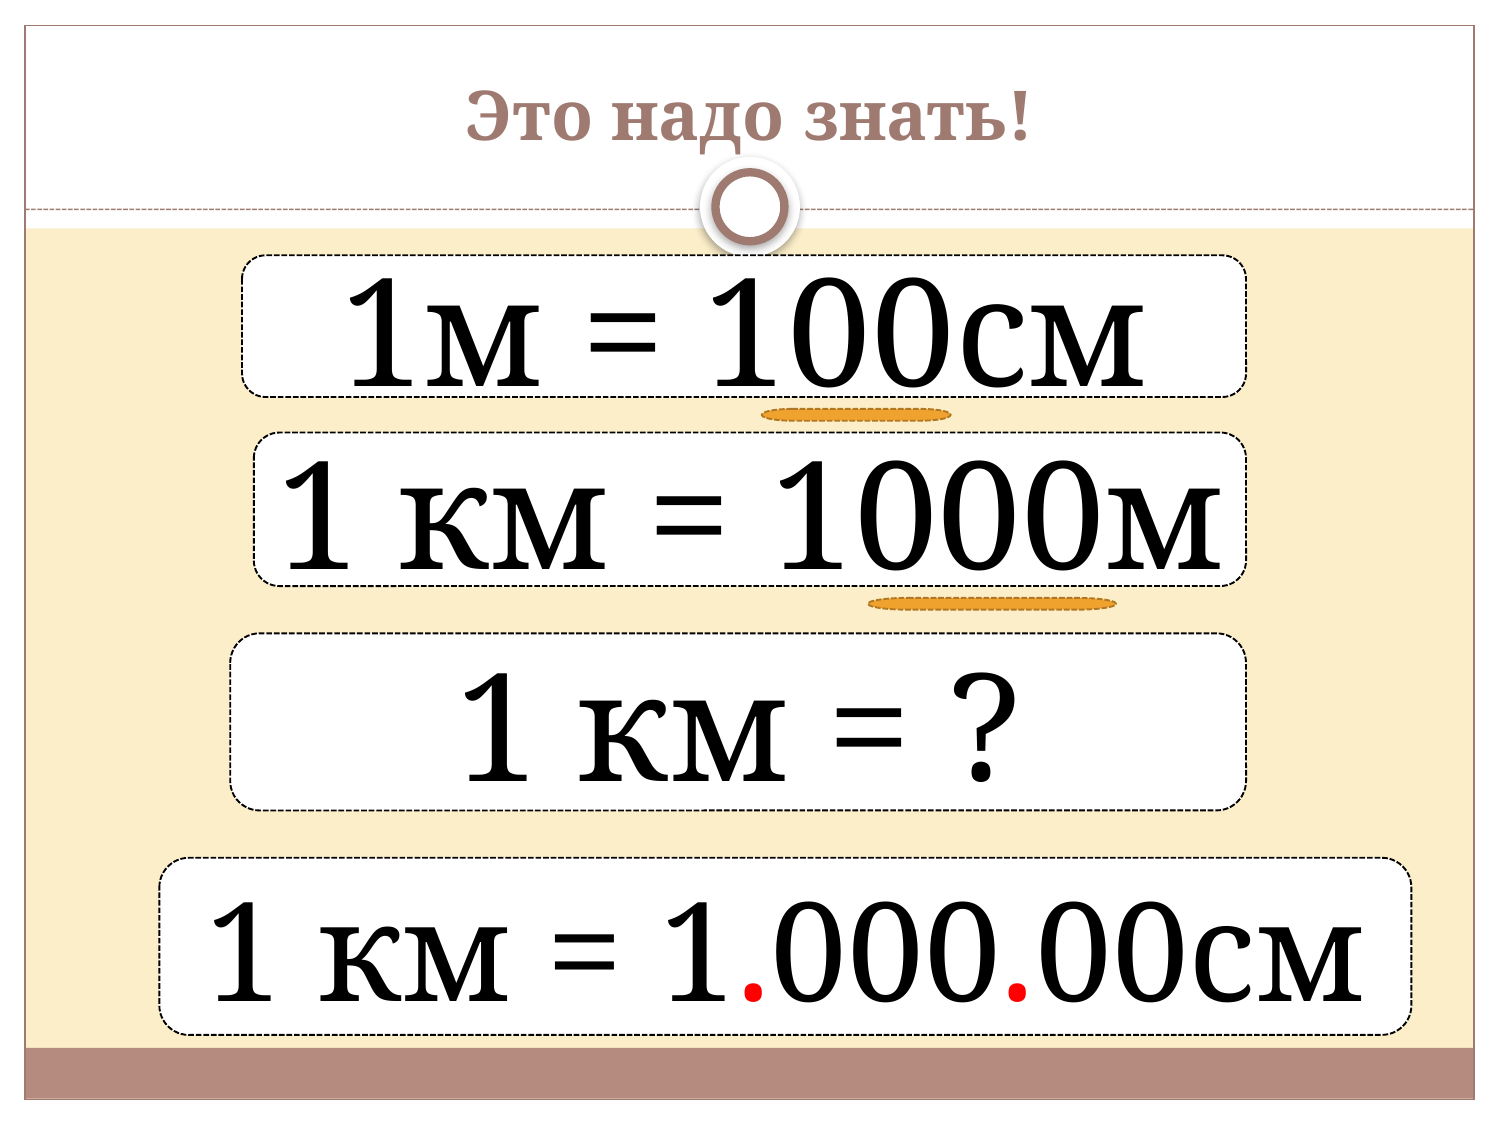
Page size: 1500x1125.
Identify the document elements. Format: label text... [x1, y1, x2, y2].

text_box 1 км = 1000м [252, 431, 1248, 588]
text_box [760, 407, 952, 422]
text_box 1 км = 1.000.00см [158, 856, 1413, 1036]
text_box 1 км = ? [229, 632, 1248, 812]
title Это надо знать! [49, 37, 1450, 162]
text_box 1м = 100см [241, 254, 1248, 398]
text_box [867, 596, 1117, 611]
